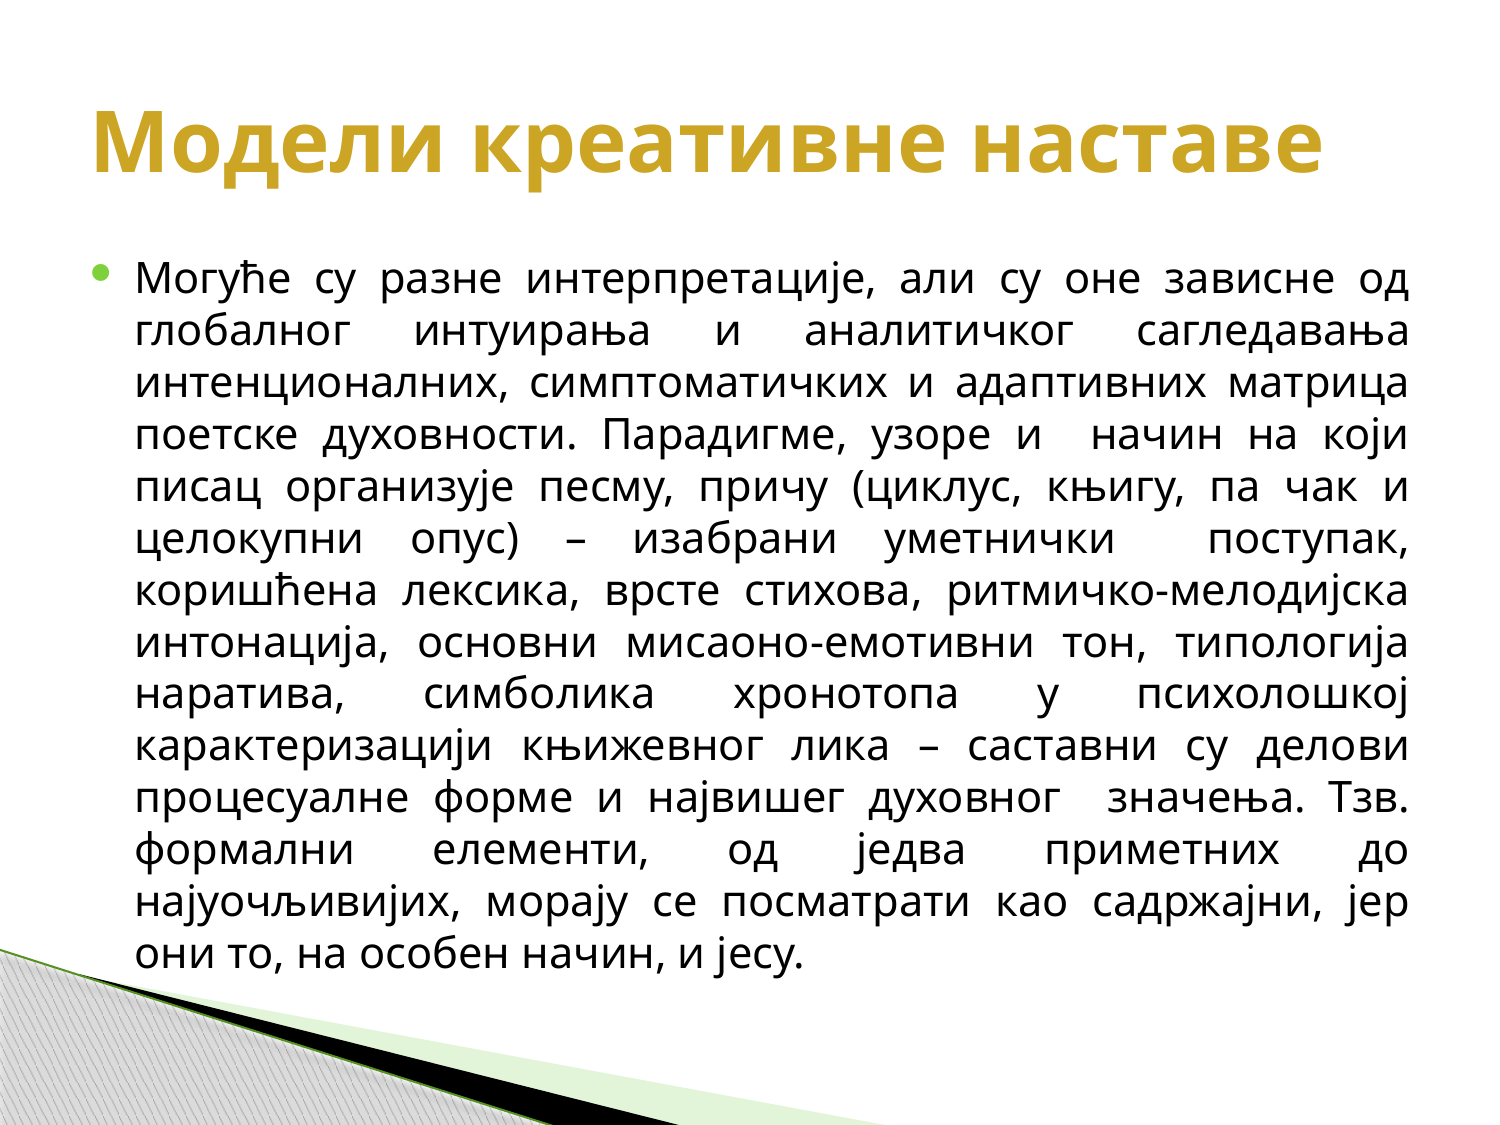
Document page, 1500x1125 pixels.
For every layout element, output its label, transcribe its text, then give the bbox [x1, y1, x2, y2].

title Модели креативне наставе [75, 45, 1425, 233]
list Могуће су разне интерпретације, али су оне зависне од глобалног интуирања и аналитичког сагледавања интенционалних, симптоматичких и адаптивних матрица поетске духовности. Парадигме, узоре и начин на који писац организује песму, причу (циклус, књигу, па чак и целокупни опус) – изабрани уметнички поступак, коришћена лексика, врсте стихова, ритмичко-мелодијска интонација, основни мисаоно-емотивни тон, типологија наратива, симболика хронотопа у психолошкој карактеризацији књижевног лика – саставни су делови процесуалне форме и највишег духовног значења. Тзв. формални елементи, од једва приметних до најуочљивијих, морају се посматрати као садржајни, јер они то, на особен начин, и јесу. [75, 243, 1425, 986]
